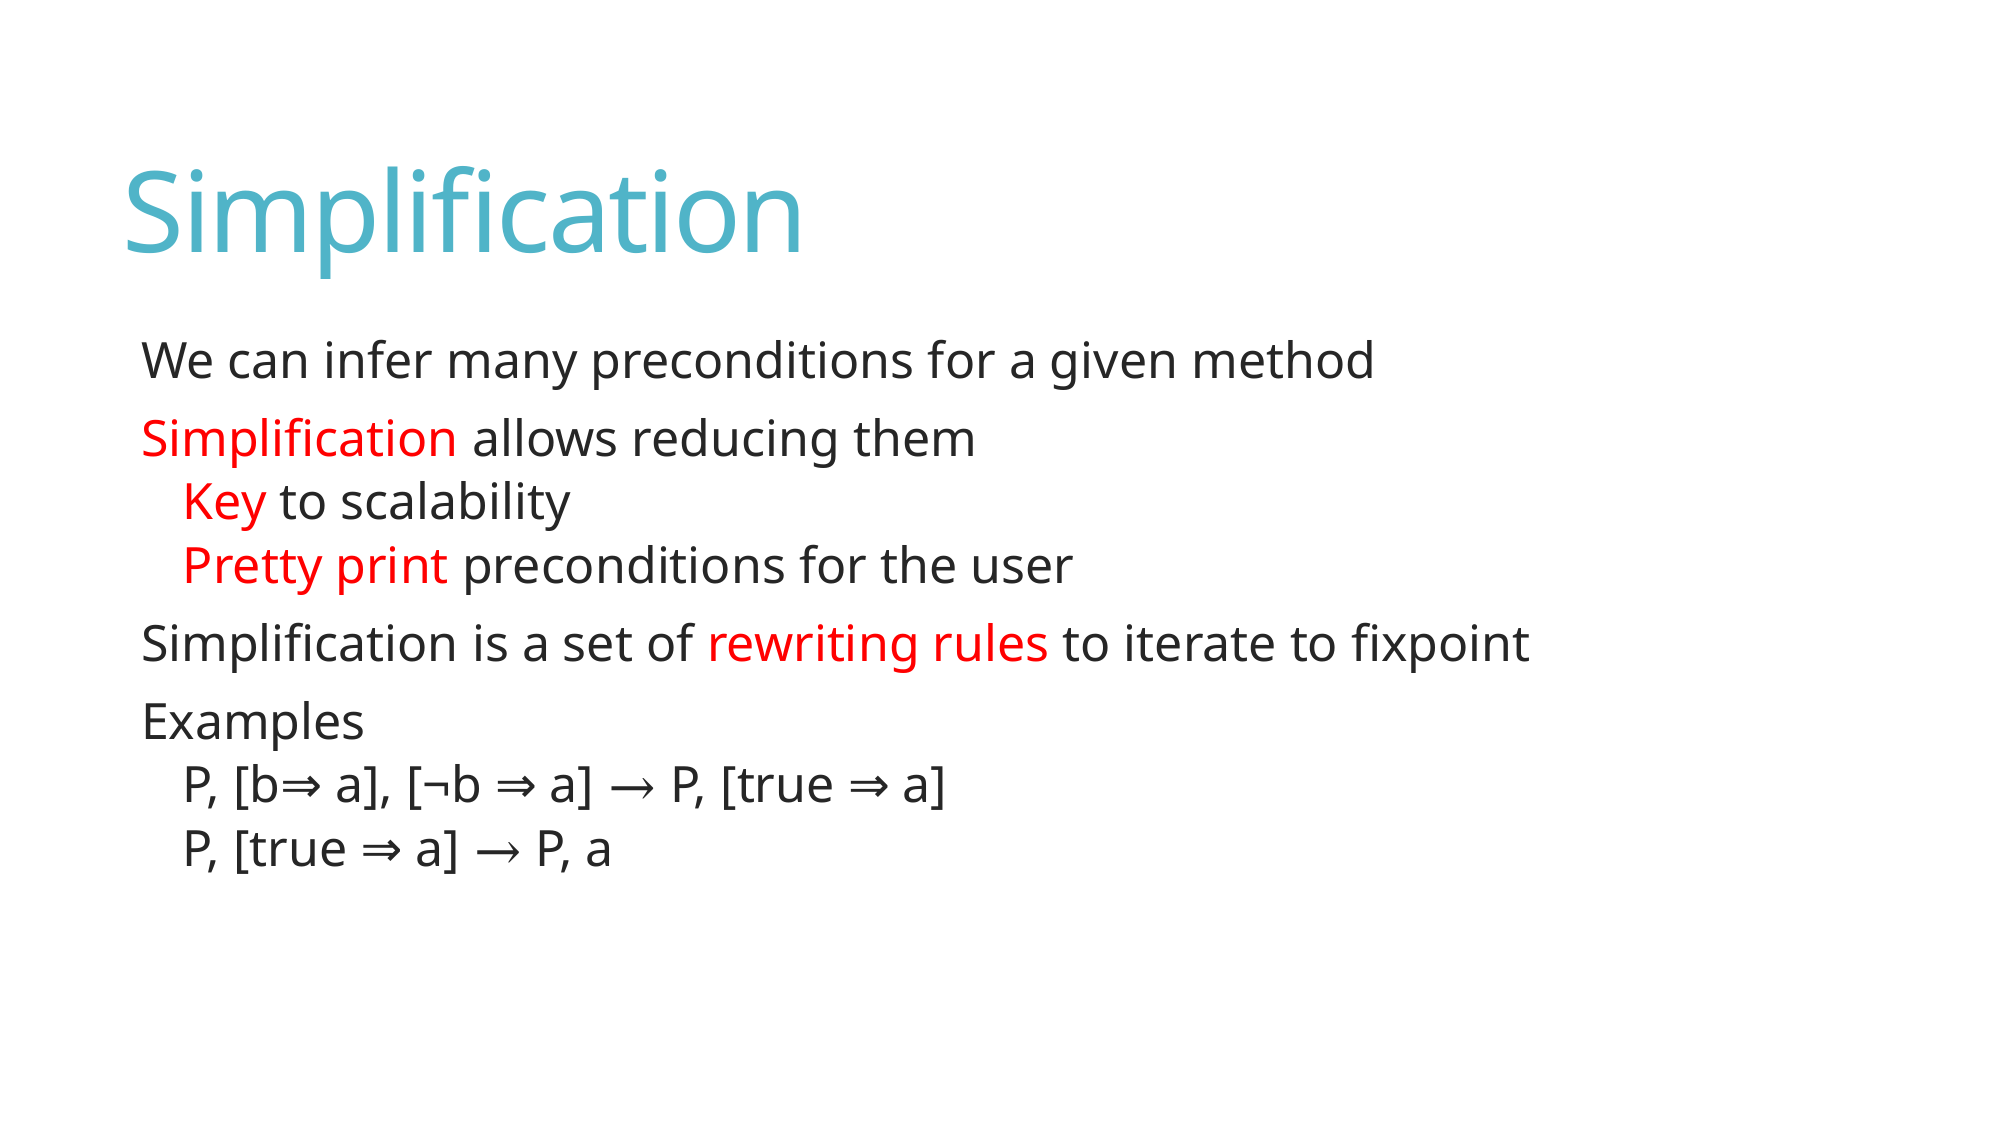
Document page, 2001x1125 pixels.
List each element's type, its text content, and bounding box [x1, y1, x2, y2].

list We can infer many preconditions for a given method Simplification allows reducing them Key to scalability Pretty print preconditions for the user Simplification is a set of rewriting rules to iterate to fixpoint Examples P, [b⇒ a], [¬b ⇒ a] → P, [true ⇒ a] P, [true ⇒ a] → P, a [111, 329, 1876, 948]
title Simplification [107, 81, 1875, 354]
